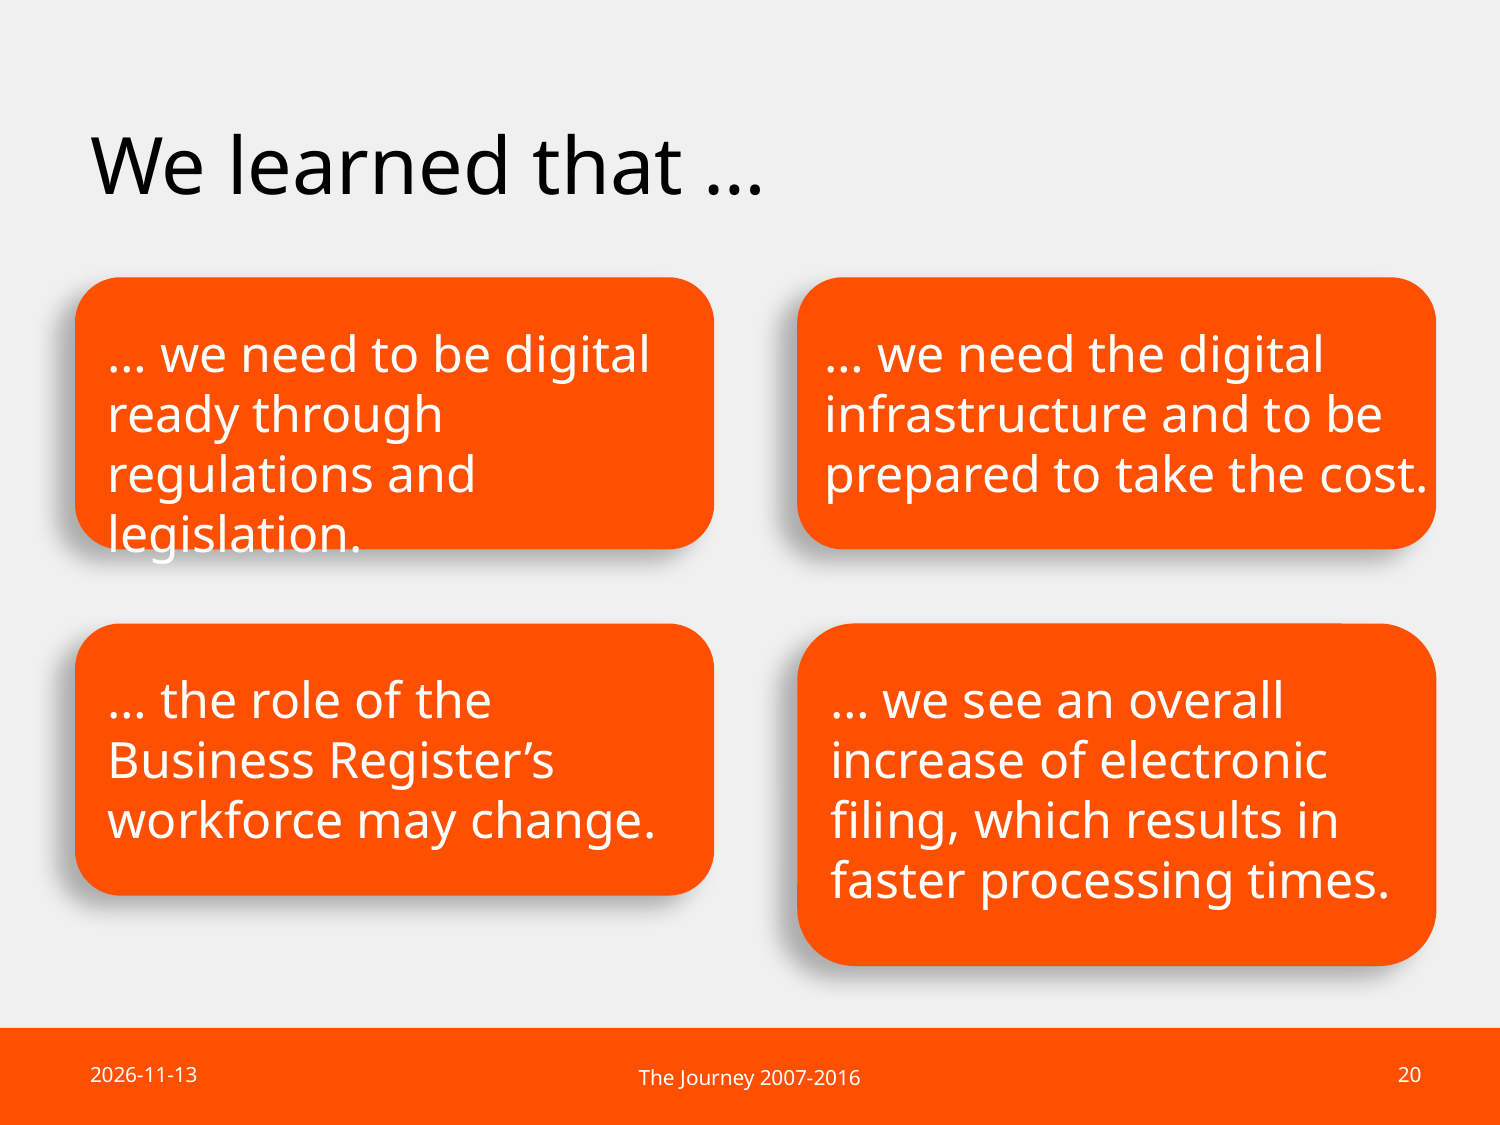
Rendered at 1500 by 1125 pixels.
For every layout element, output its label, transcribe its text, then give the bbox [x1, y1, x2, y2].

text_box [74, 277, 715, 550]
slide_number 20 [1099, 1046, 1437, 1106]
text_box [797, 623, 1437, 966]
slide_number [75, 1046, 413, 1106]
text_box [74, 623, 715, 896]
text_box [797, 277, 1455, 550]
title We learned that … [75, 59, 1437, 278]
